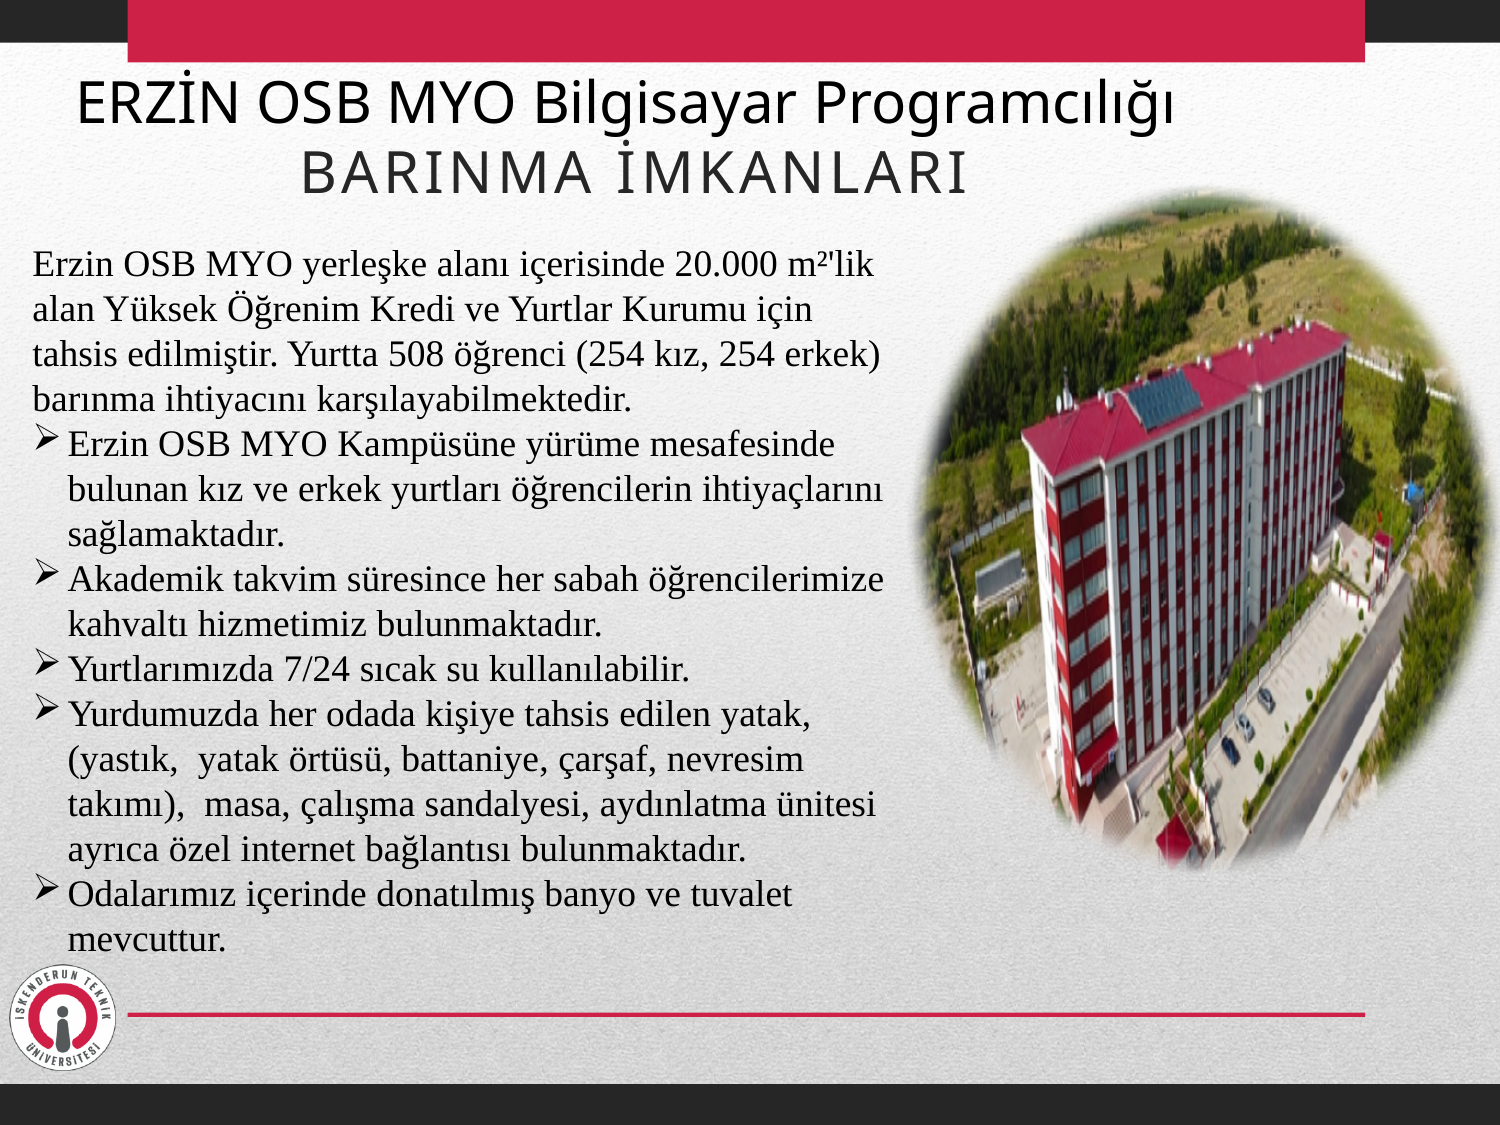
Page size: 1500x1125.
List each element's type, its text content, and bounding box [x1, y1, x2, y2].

picture [902, 176, 1500, 883]
text_box Erzin OSB MYO yerleşke alanı içerisinde 20.000 m²'lik alan Yüksek Öğrenim Kredi ve Yurtlar Kurumu için tahsis edilmiştir. Yurtta 508 öğrenci (254 kız, 254 erkek) barınma ihtiyacını karşılayabilmektedir. Erzin OSB MYO Kampüsüne yürüme mesafesinde bulunan kız ve erkek yurtları öğrencilerin ihtiyaçlarını sağlamaktadır. Akademik takvim süresince her sabah öğrencilerimize kahvaltı hizmetimiz bulunmaktadır. Yurtlarımızda 7/24 sıcak su kullanılabilir. Yurdumuzda her odada kişiye tahsis edilen yatak, (yastık, yatak örtüsü, battaniye, çarşaf, nevresim takımı), masa, çalışma sandalyesi, aydınlatma ünitesi ayrıca özel internet bağlantısı bulunmaktadır. Odalarımız içerinde donatılmış banyo ve tuvalet mevcuttur. [17, 231, 920, 1012]
picture [9, 964, 116, 1071]
text_box ERZİN OSB MYO Bilgisayar Programcılığı BARINMA İMKANLARI [17, 143, 1250, 212]
